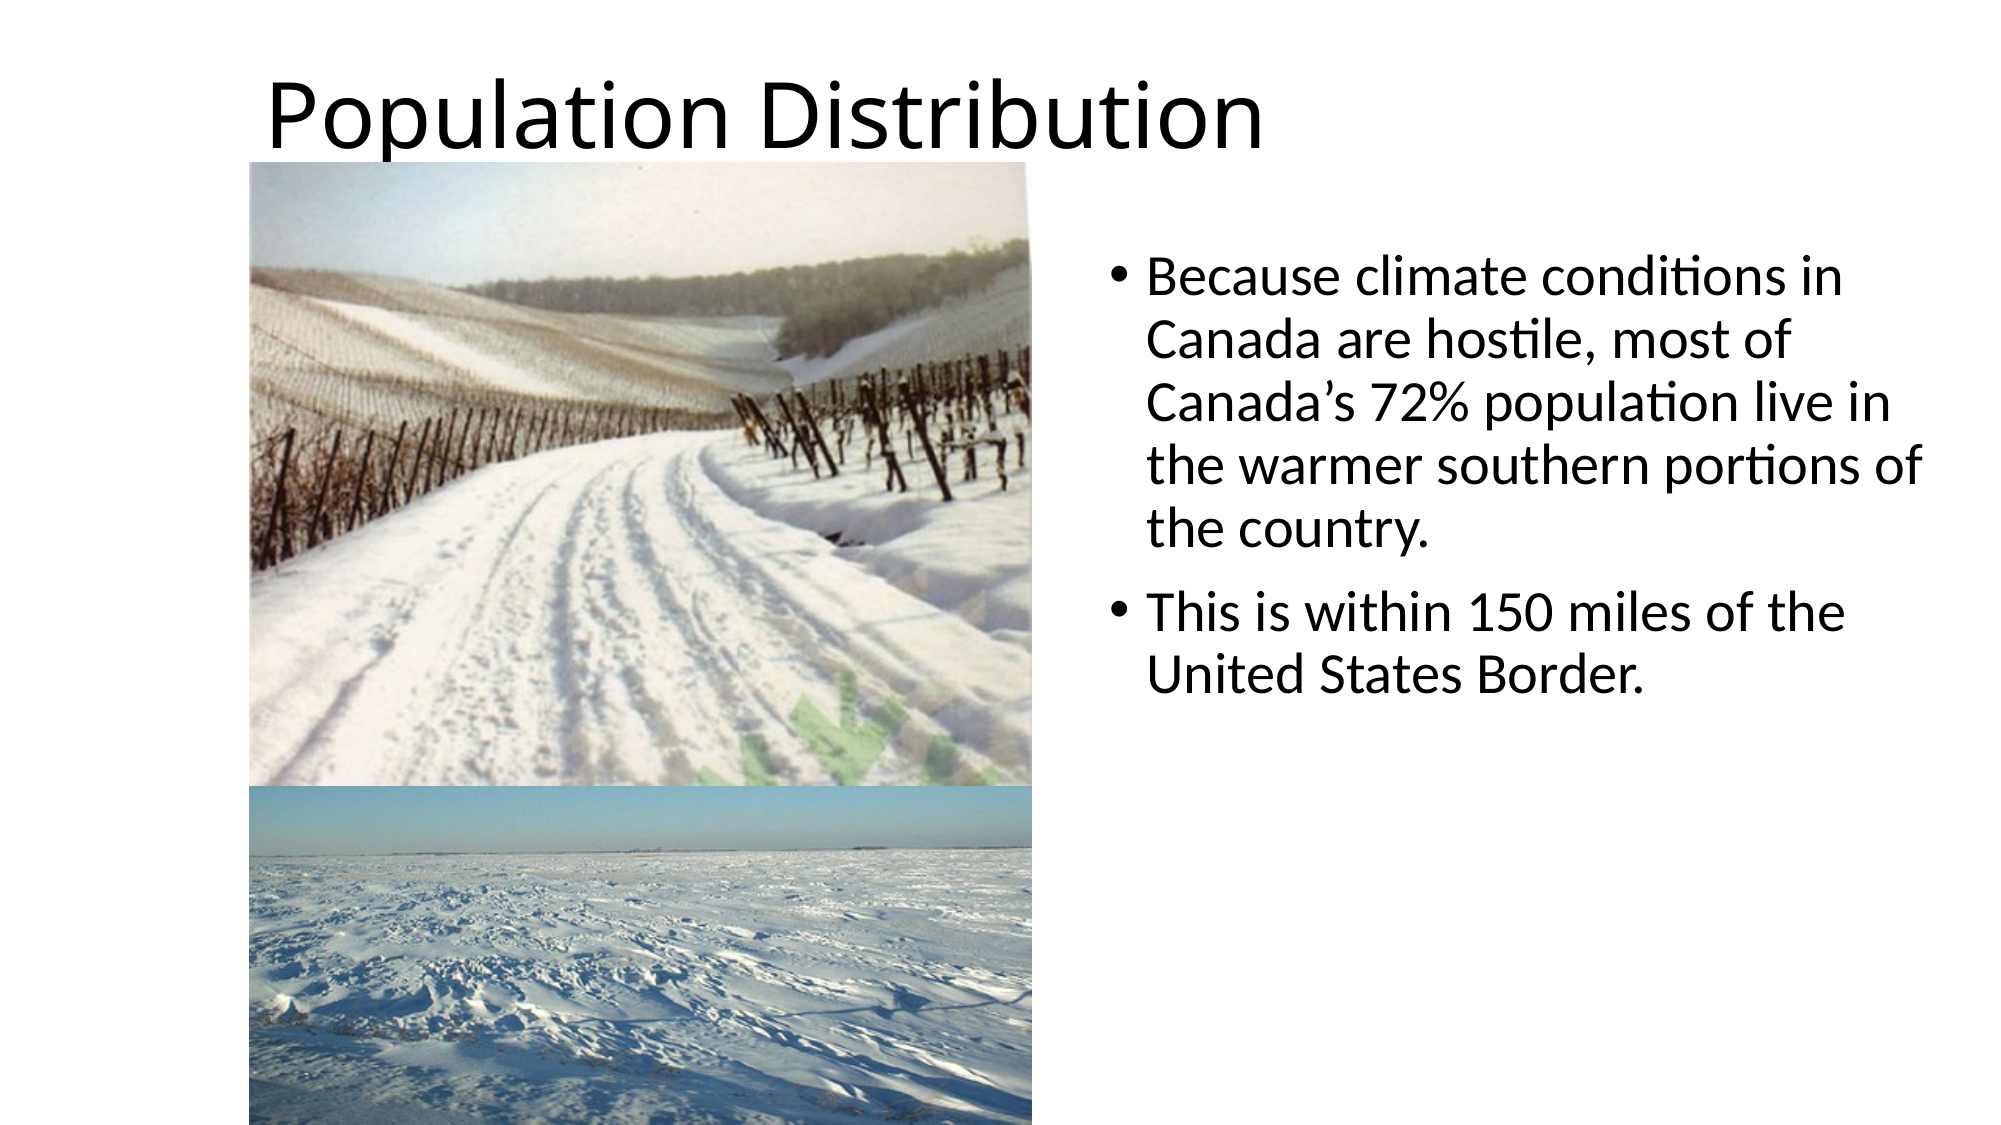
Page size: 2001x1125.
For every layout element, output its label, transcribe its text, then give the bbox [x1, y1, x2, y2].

title Population Distribution [249, 24, 1967, 213]
list Because climate conditions in Canada are hostile, most of Canada’s 72% population live in the warmer southern portions of the country. This is within 150 miles of the United States Border. [1094, 237, 1970, 1100]
picture [249, 162, 1032, 1125]
